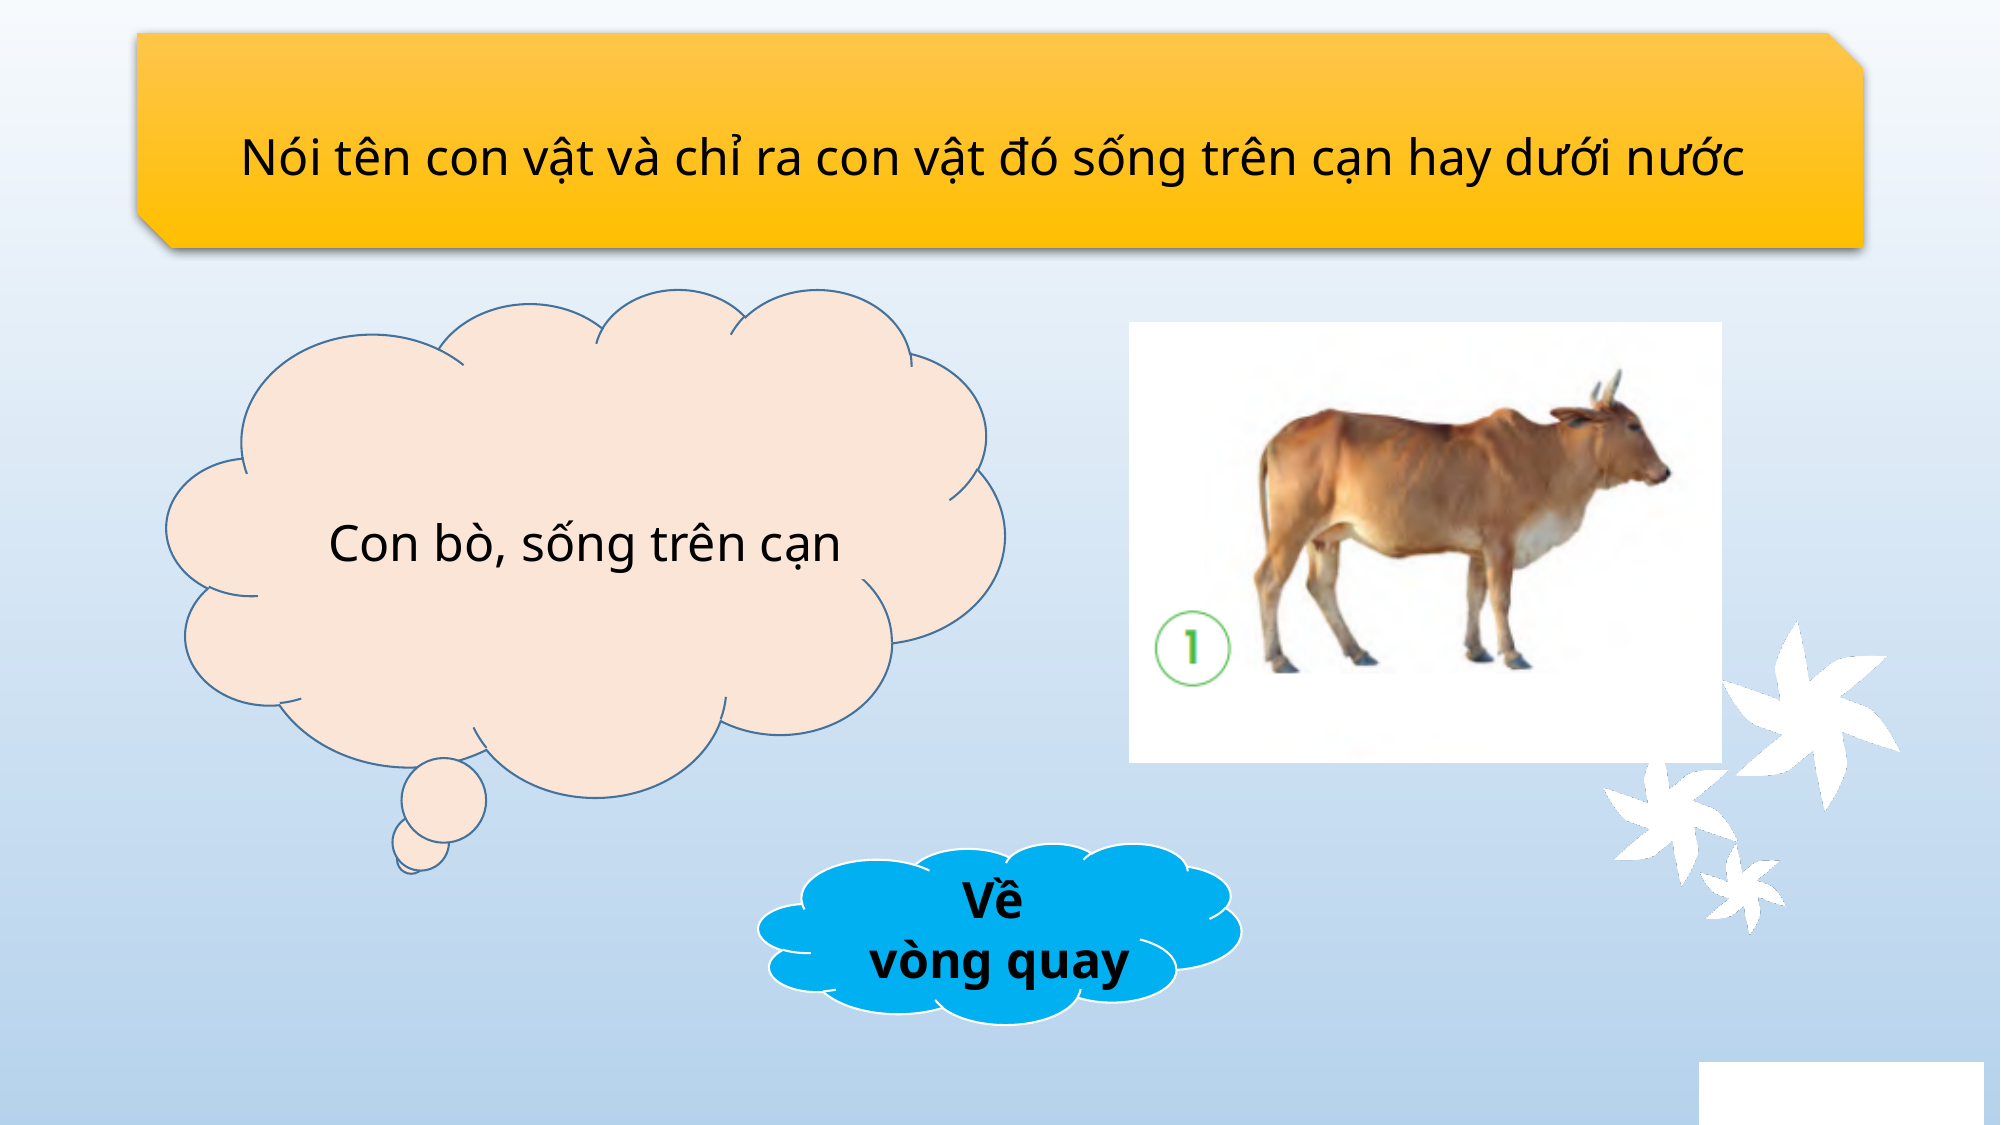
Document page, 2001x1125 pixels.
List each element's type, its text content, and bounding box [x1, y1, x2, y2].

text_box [758, 843, 1242, 1025]
text_box [165, 288, 1007, 875]
text_box Con bò, sống trên cạn [289, 504, 882, 580]
picture [1129, 322, 1900, 937]
text_box [1699, 1064, 1984, 1125]
text_box Nói tên con vật và chỉ ra con vật đó sống trên cạn hay dưới nước [136, 32, 1864, 248]
